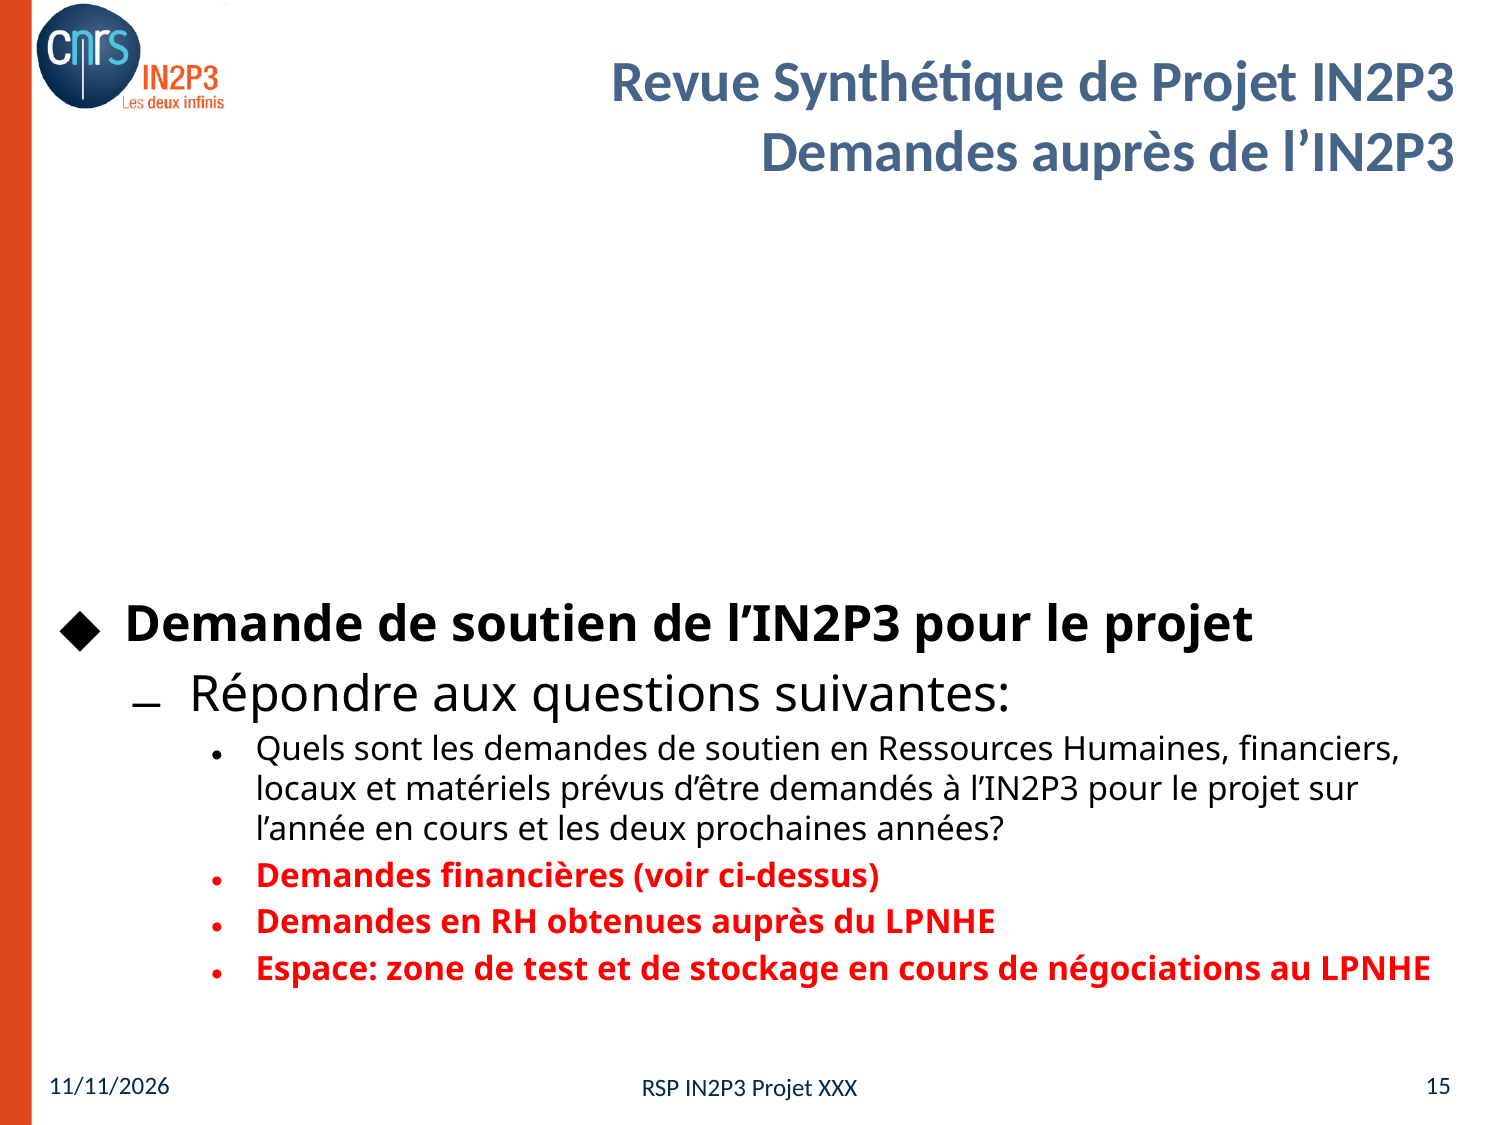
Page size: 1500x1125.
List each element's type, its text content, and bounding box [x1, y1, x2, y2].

title Revue Synthétique de Projet IN2P3 Demandes auprès de l’IN2P3 [454, 19, 1471, 207]
slide_number 15 [1116, 1054, 1467, 1115]
footer RSP IN2P3 Projet XXX [442, 1054, 1058, 1118]
picture [0, 0, 228, 1125]
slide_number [33, 1054, 384, 1115]
list Demande de soutien de l’IN2P3 pour le projet Répondre aux questions suivantes: Quels sont les demandes de soutien en Ressources Humaines, financiers, locaux et matériels prévus d’être demandés à l’IN2P3 pour le projet sur l’année en cours et les deux prochaines années? Demandes financières (voir ci-dessus) Demandes en RH obtenues auprès du LPNHE Espace: zone de test et de stockage en cours de négociations au LPNHE [53, 255, 1471, 1047]
